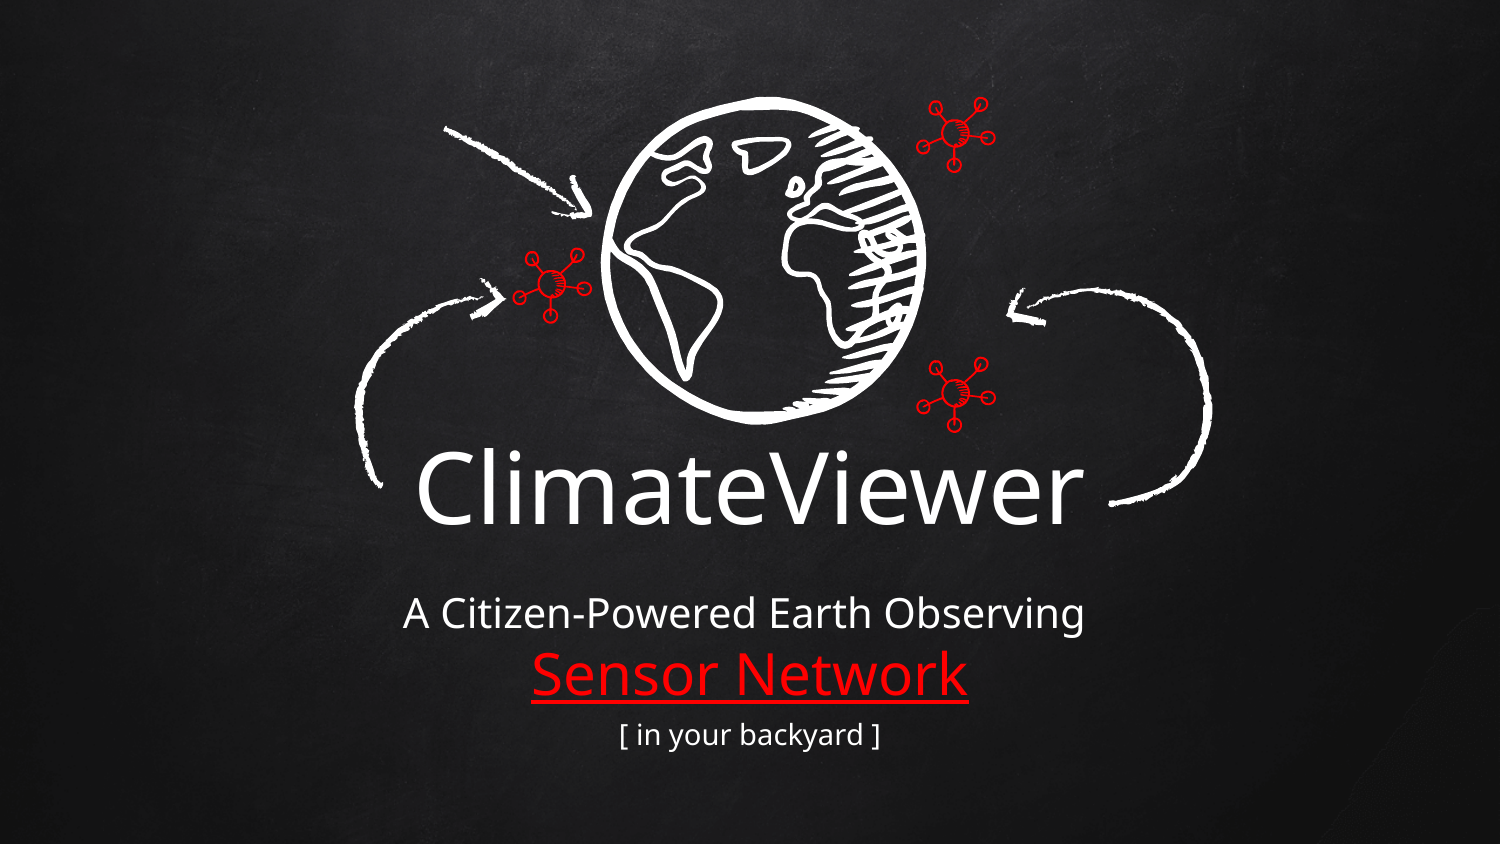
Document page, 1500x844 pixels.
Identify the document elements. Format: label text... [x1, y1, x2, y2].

text_box [512, 247, 593, 324]
title ClimateViewer [112, 409, 1388, 600]
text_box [997, 294, 1247, 453]
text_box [338, 297, 531, 468]
picture [0, 0, 1500, 844]
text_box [435, 144, 608, 189]
text_box [916, 96, 996, 173]
text_box [916, 356, 992, 433]
text_box [600, 96, 927, 425]
subtitle A Citizen-Powered Earth Observing Sensor Network [ in your backyard ] [328, 572, 1172, 701]
